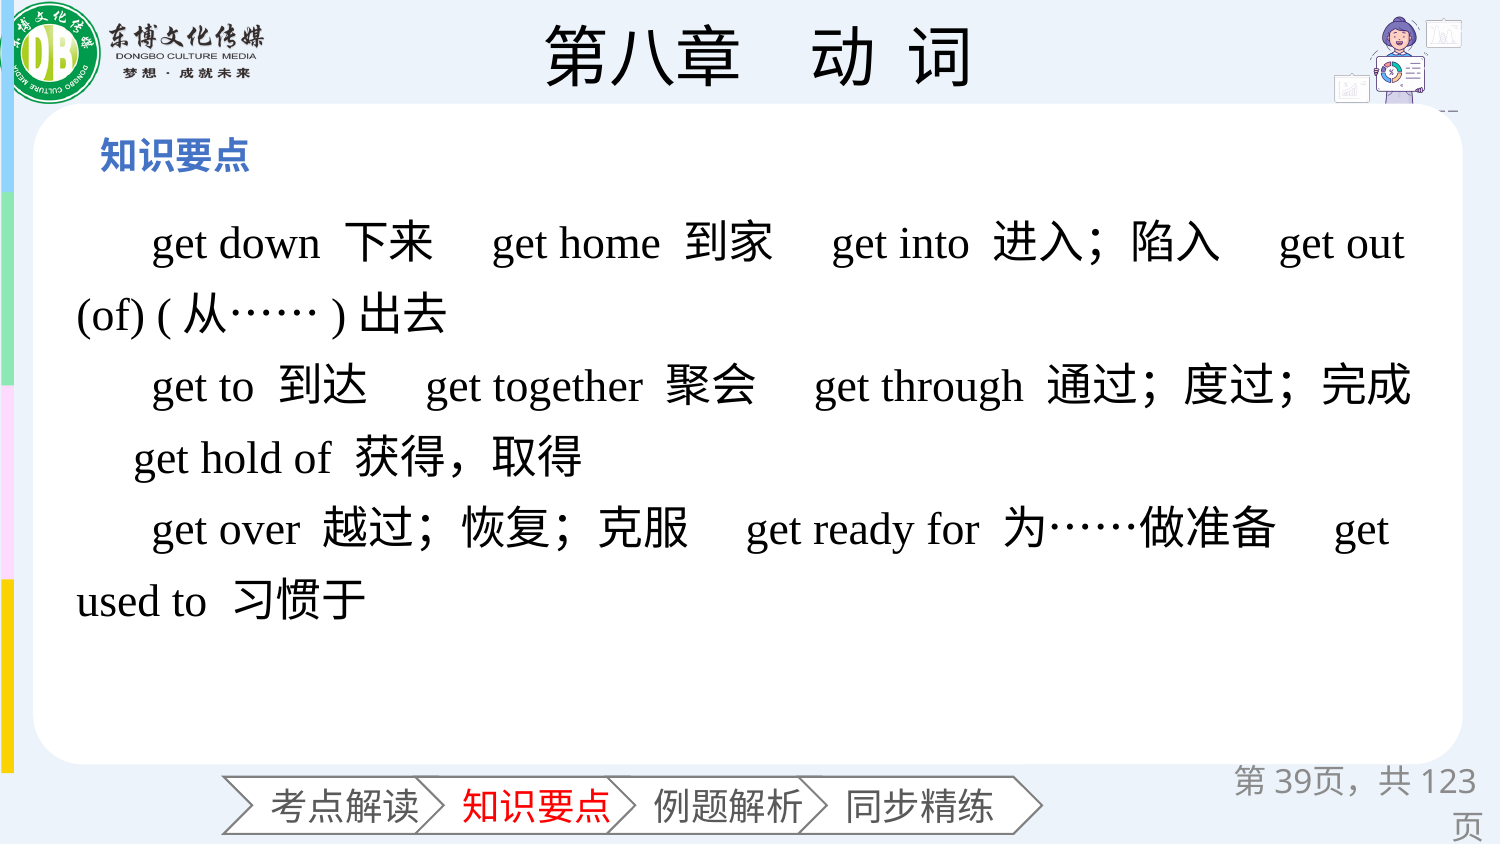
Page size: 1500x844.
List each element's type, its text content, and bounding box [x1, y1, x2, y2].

slide_number 第页，共123页 [1195, 780, 1500, 826]
text_box get down 下来 get home 到家 get into 进入；陷入 get out (of) (从……)出去 get to 到达 get together 聚会 get through 通过；度过；完成 get hold of 获得，取得 get over 越过；恢复；克服 get ready for 为……做准备 get used to 习惯于 [61, 189, 1432, 623]
picture [1312, 0, 1487, 131]
picture [14, 1, 265, 104]
